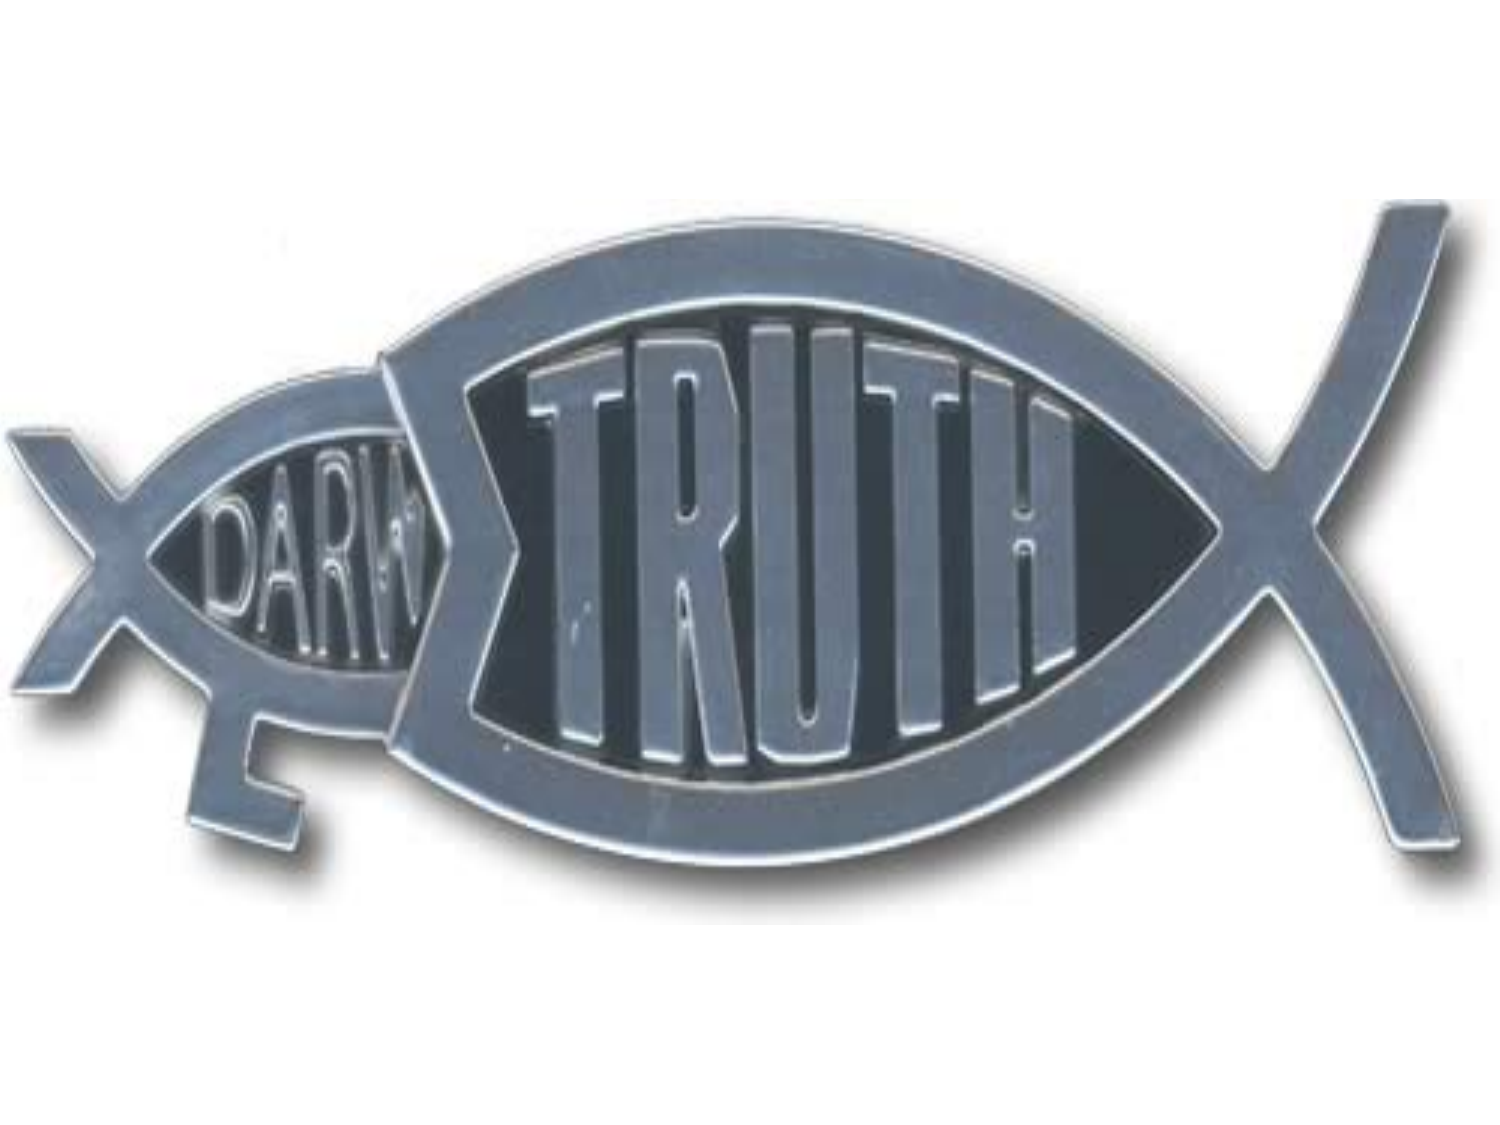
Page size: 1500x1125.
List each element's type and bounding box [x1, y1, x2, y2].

picture [0, 199, 1500, 926]
